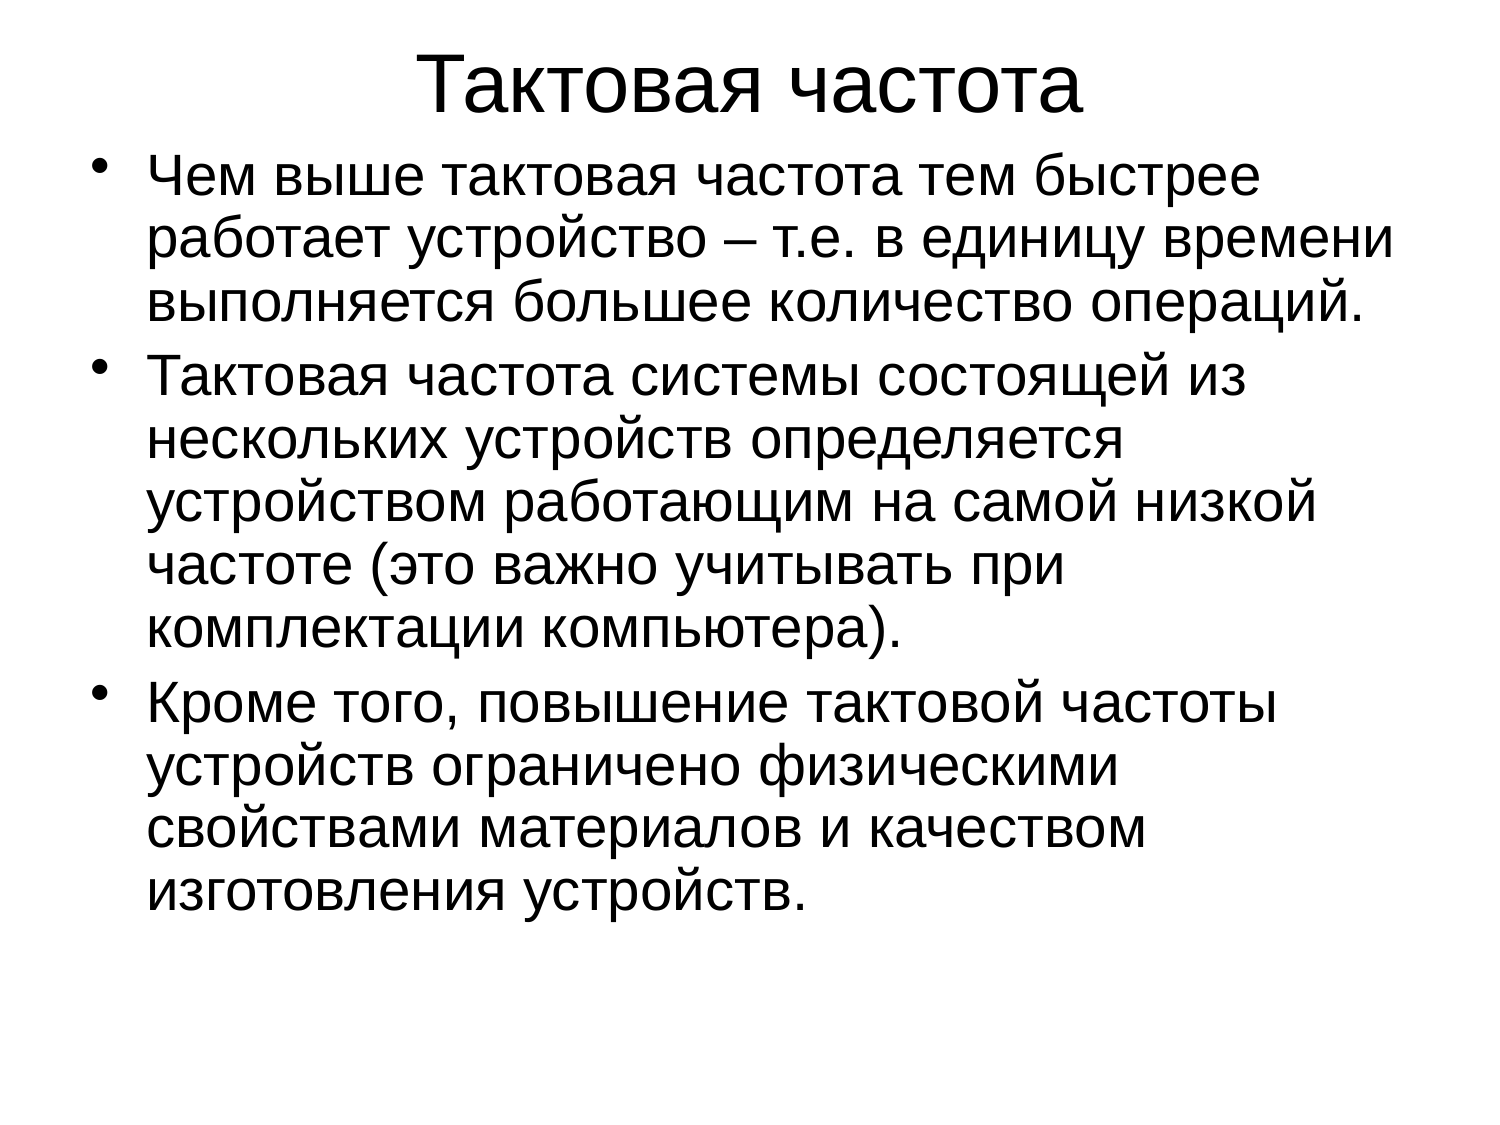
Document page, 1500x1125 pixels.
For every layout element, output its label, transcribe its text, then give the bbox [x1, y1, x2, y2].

title Тактовая частота [75, 45, 1425, 114]
list Чем выше тактовая частота тем быстрее работает устройство – т.е. в единицу времени выполняется большее количество операций. Тактовая частота системы состоящей из нескольких устройств определяется устройством работающим на самой низкой частоте (это важно учитывать при комплектации компьютера). Кроме того, повышение тактовой частоты устройств ограничено физическими свойствами материалов и качеством изготовления устройств. [75, 137, 1425, 1071]
